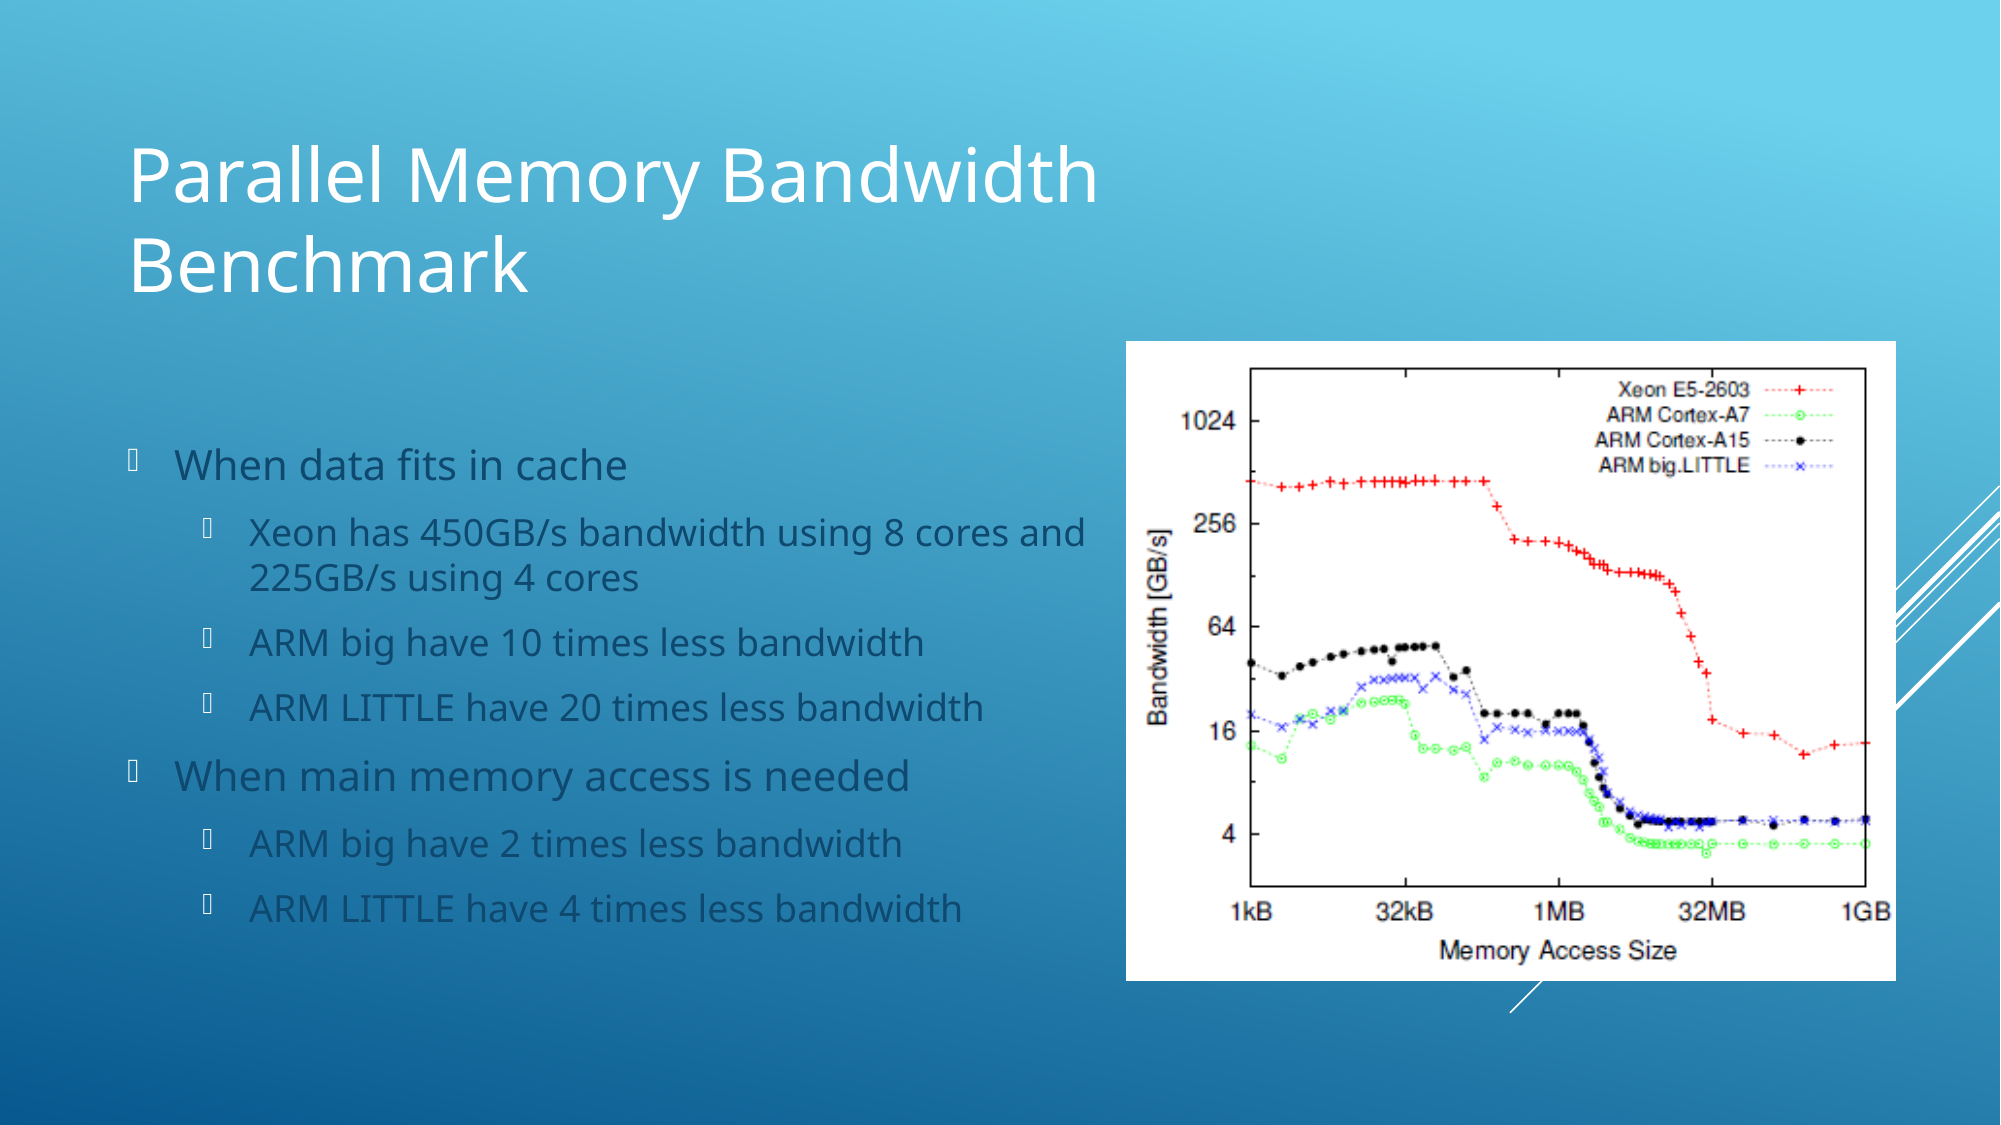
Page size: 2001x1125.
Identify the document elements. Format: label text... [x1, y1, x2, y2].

title Parallel Memory Bandwidth Benchmark [112, 94, 1513, 342]
picture [1125, 341, 1896, 982]
list When data fits in cache Xeon has 450GB/s bandwidth using 8 cores and 225GB/s using 4 cores ARM big have 10 times less bandwidth ARM LITTLE have 20 times less bandwidth When main memory access is needed ARM big have 2 times less bandwidth ARM LITTLE have 4 times less bandwidth [112, 387, 1125, 981]
